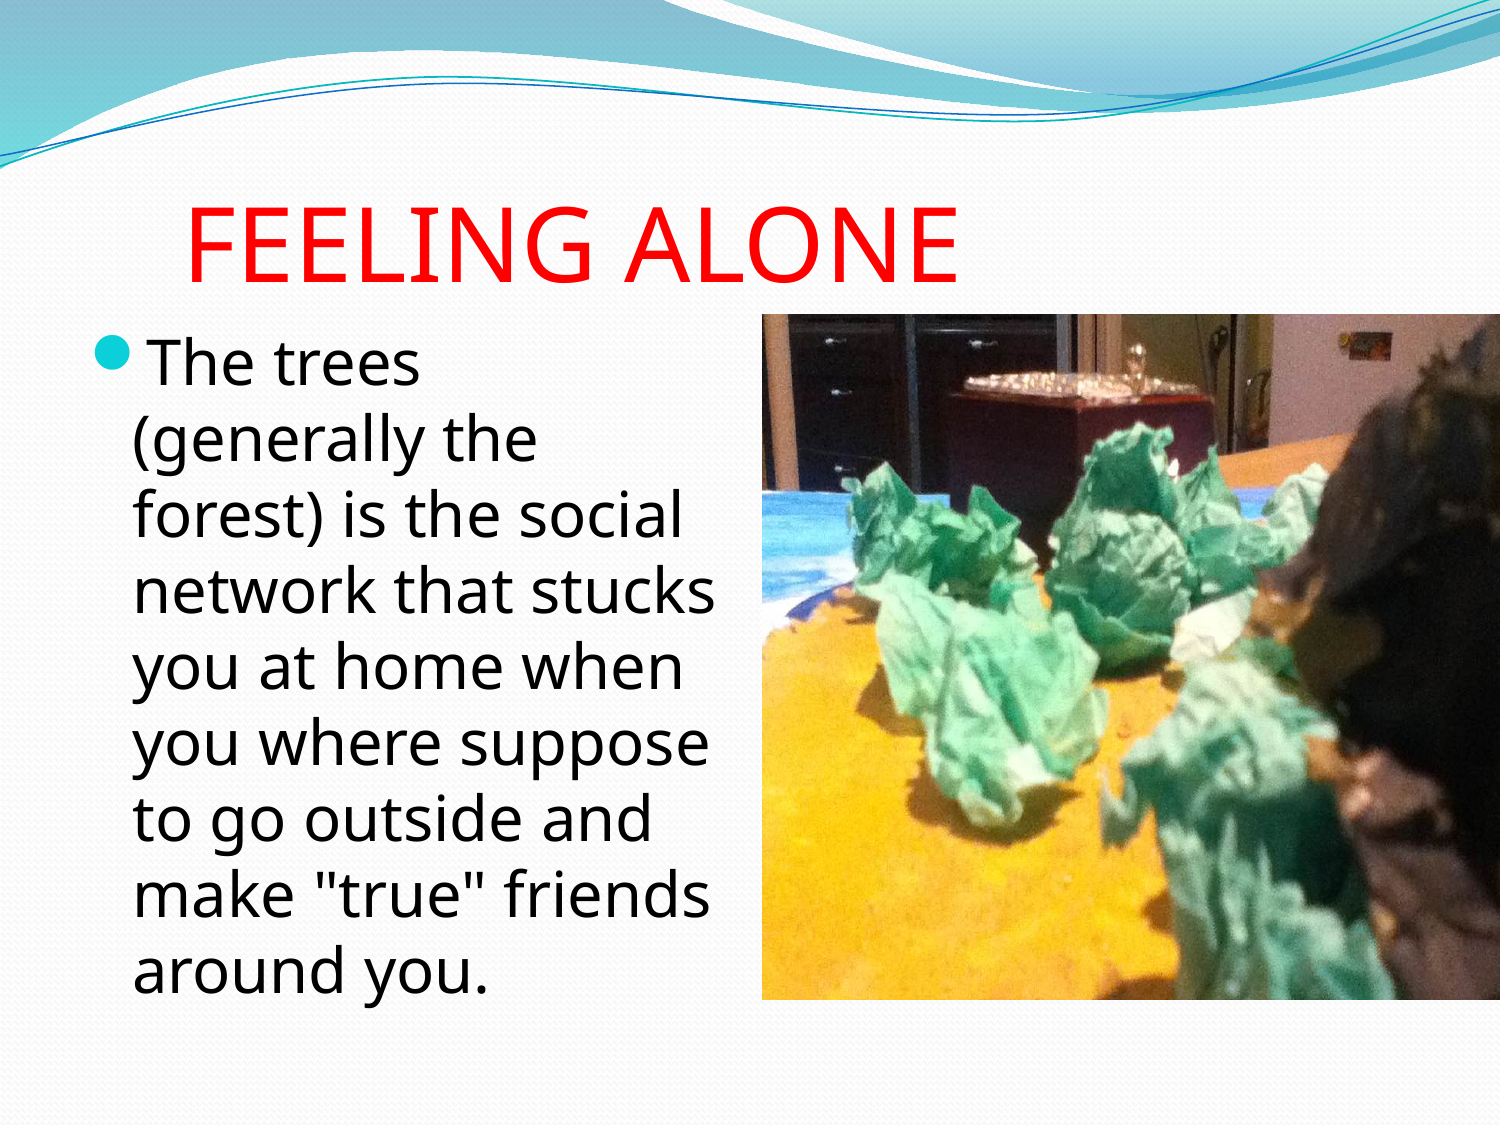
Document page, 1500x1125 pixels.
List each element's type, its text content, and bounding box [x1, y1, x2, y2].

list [762, 314, 1500, 1000]
title FEELING ALONE [75, 115, 1425, 303]
list The trees (generally the forest) is the social network that stucks you at home when you where suppose to go outside and make "true" friends around you. [75, 314, 738, 1043]
